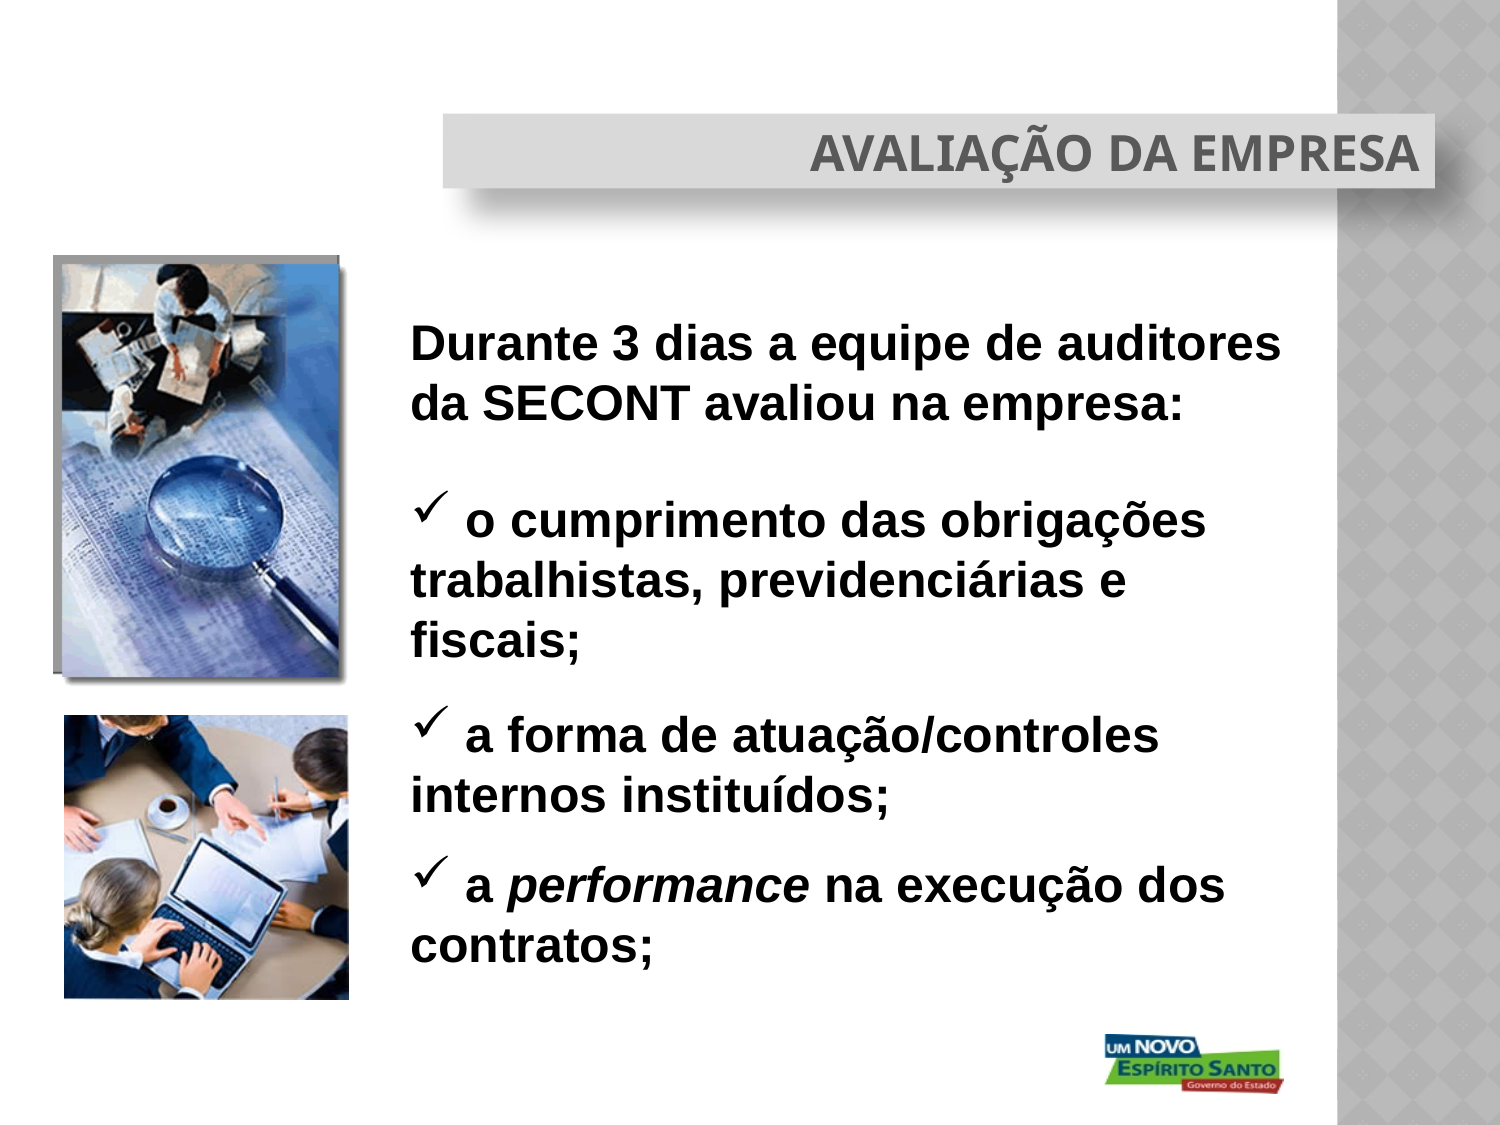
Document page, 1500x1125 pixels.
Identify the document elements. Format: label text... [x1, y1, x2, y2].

picture [52, 255, 361, 693]
text_box Durante 3 dias a equipe de auditores da SECONT avaliou na empresa: o cumprimento das obrigações trabalhistas, previdenciárias e fiscais; a forma de atuação/controles internos instituídos; a performance na execução dos contratos; [395, 302, 1317, 1025]
picture [64, 715, 349, 1000]
text_box AVALIAÇÃO DA EMPRESA [442, 113, 1435, 189]
picture [1104, 1034, 1284, 1094]
